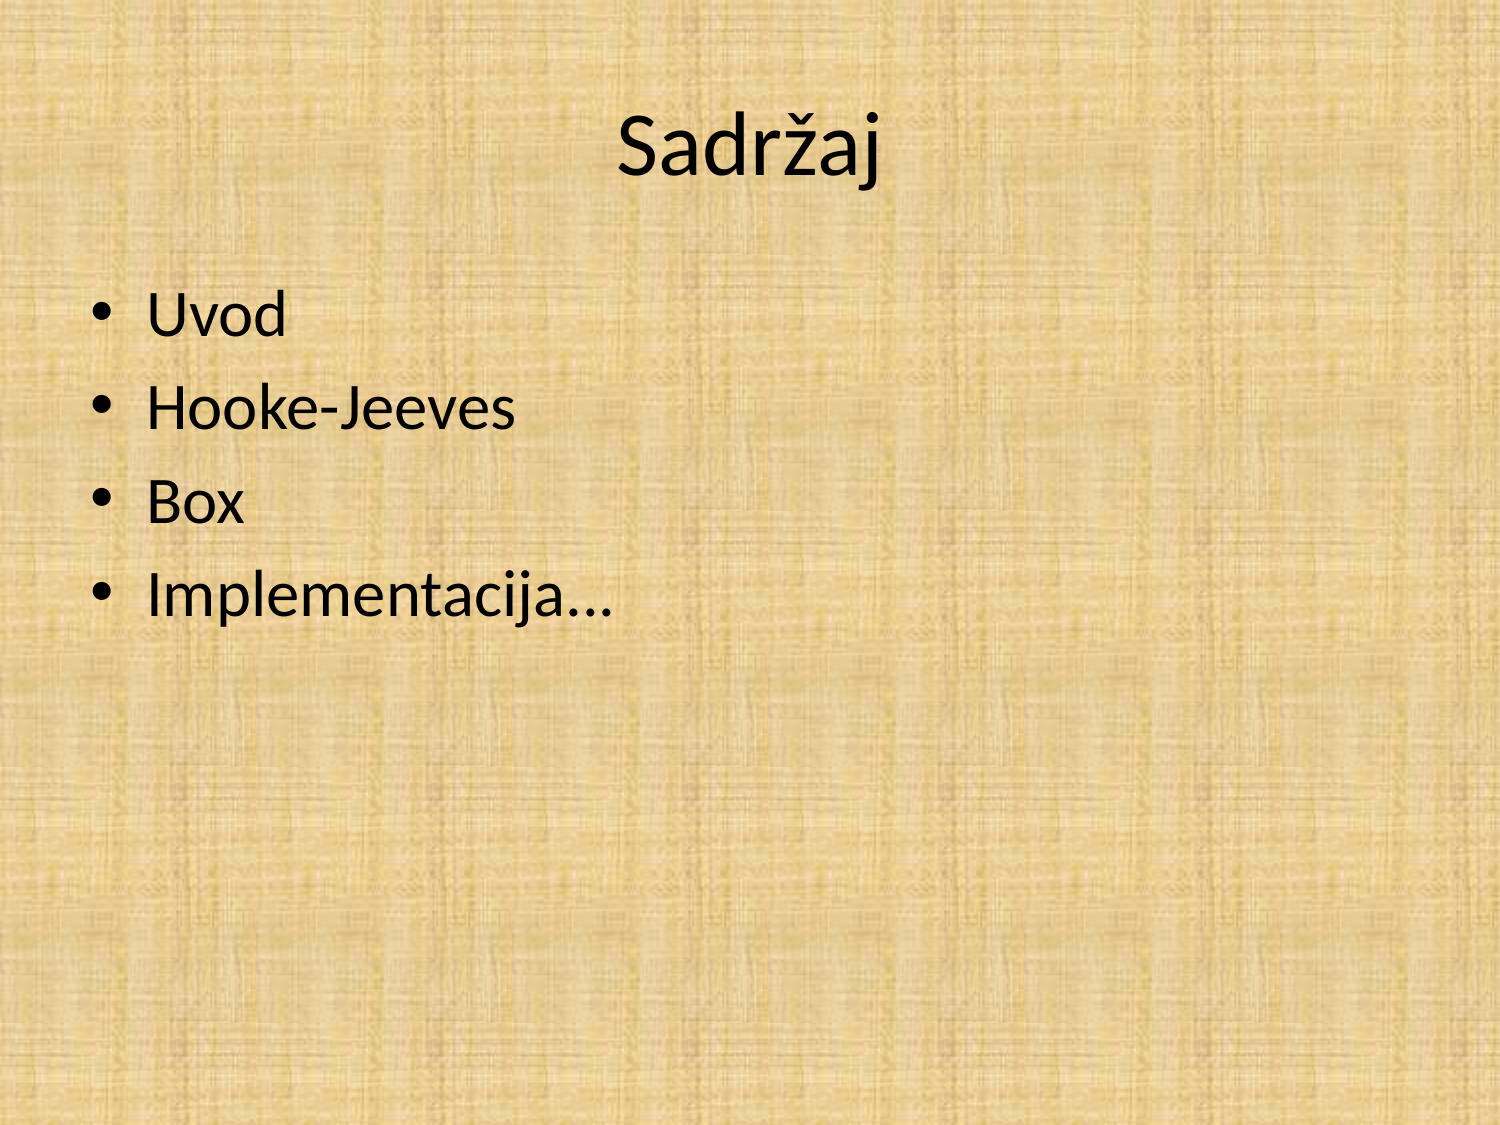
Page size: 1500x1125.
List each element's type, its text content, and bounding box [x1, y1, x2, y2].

title Sadržaj [75, 45, 1425, 233]
picture [0, 0, 1500, 1125]
list Uvod Hooke-Jeeves Box Implementacija... [75, 262, 1425, 1005]
